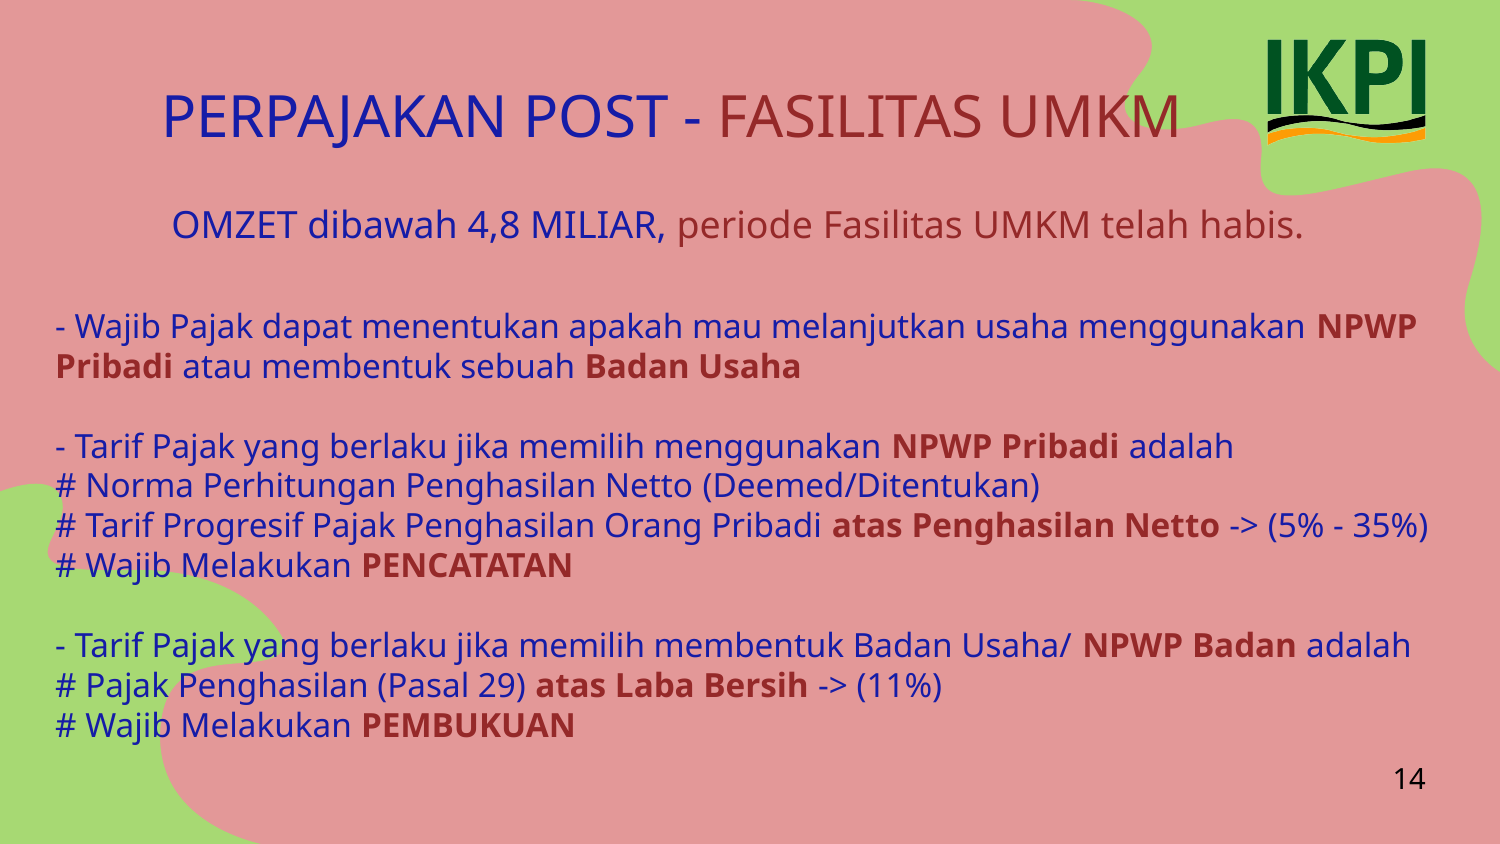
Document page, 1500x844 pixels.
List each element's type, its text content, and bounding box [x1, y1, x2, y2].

subtitle - Wajib Pajak dapat menentukan apakah mau melanjutkan usaha menggunakan NPWP Pribadi atau membentuk sebuah Badan Usaha - Tarif Pajak yang berlaku jika memilih menggunakan NPWP Pribadi adalah # Norma Perhitungan Penghasilan Netto (Deemed/Ditentukan) # Tarif Progresif Pajak Penghasilan Orang Pribadi atas Penghasilan Netto -> (5% - 35%) # Wajib Melakukan PENCATATAN - Tarif Pajak yang berlaku jika memilih membentuk Badan Usaha/ NPWP Badan adalah # Pajak Penghasilan (Pasal 29) atas Laba Bersih -> (11%) # Wajib Melakukan PEMBUKUAN [40, 290, 1449, 806]
title PERPAJAKAN POST - FASILITAS UMKM [12, 63, 1259, 158]
picture [1261, 33, 1433, 152]
text_box 14 [1377, 753, 1449, 804]
subtitle OMZET dibawah 4,8 MILIAR, periode Fasilitas UMKM telah habis. [71, 194, 1405, 253]
